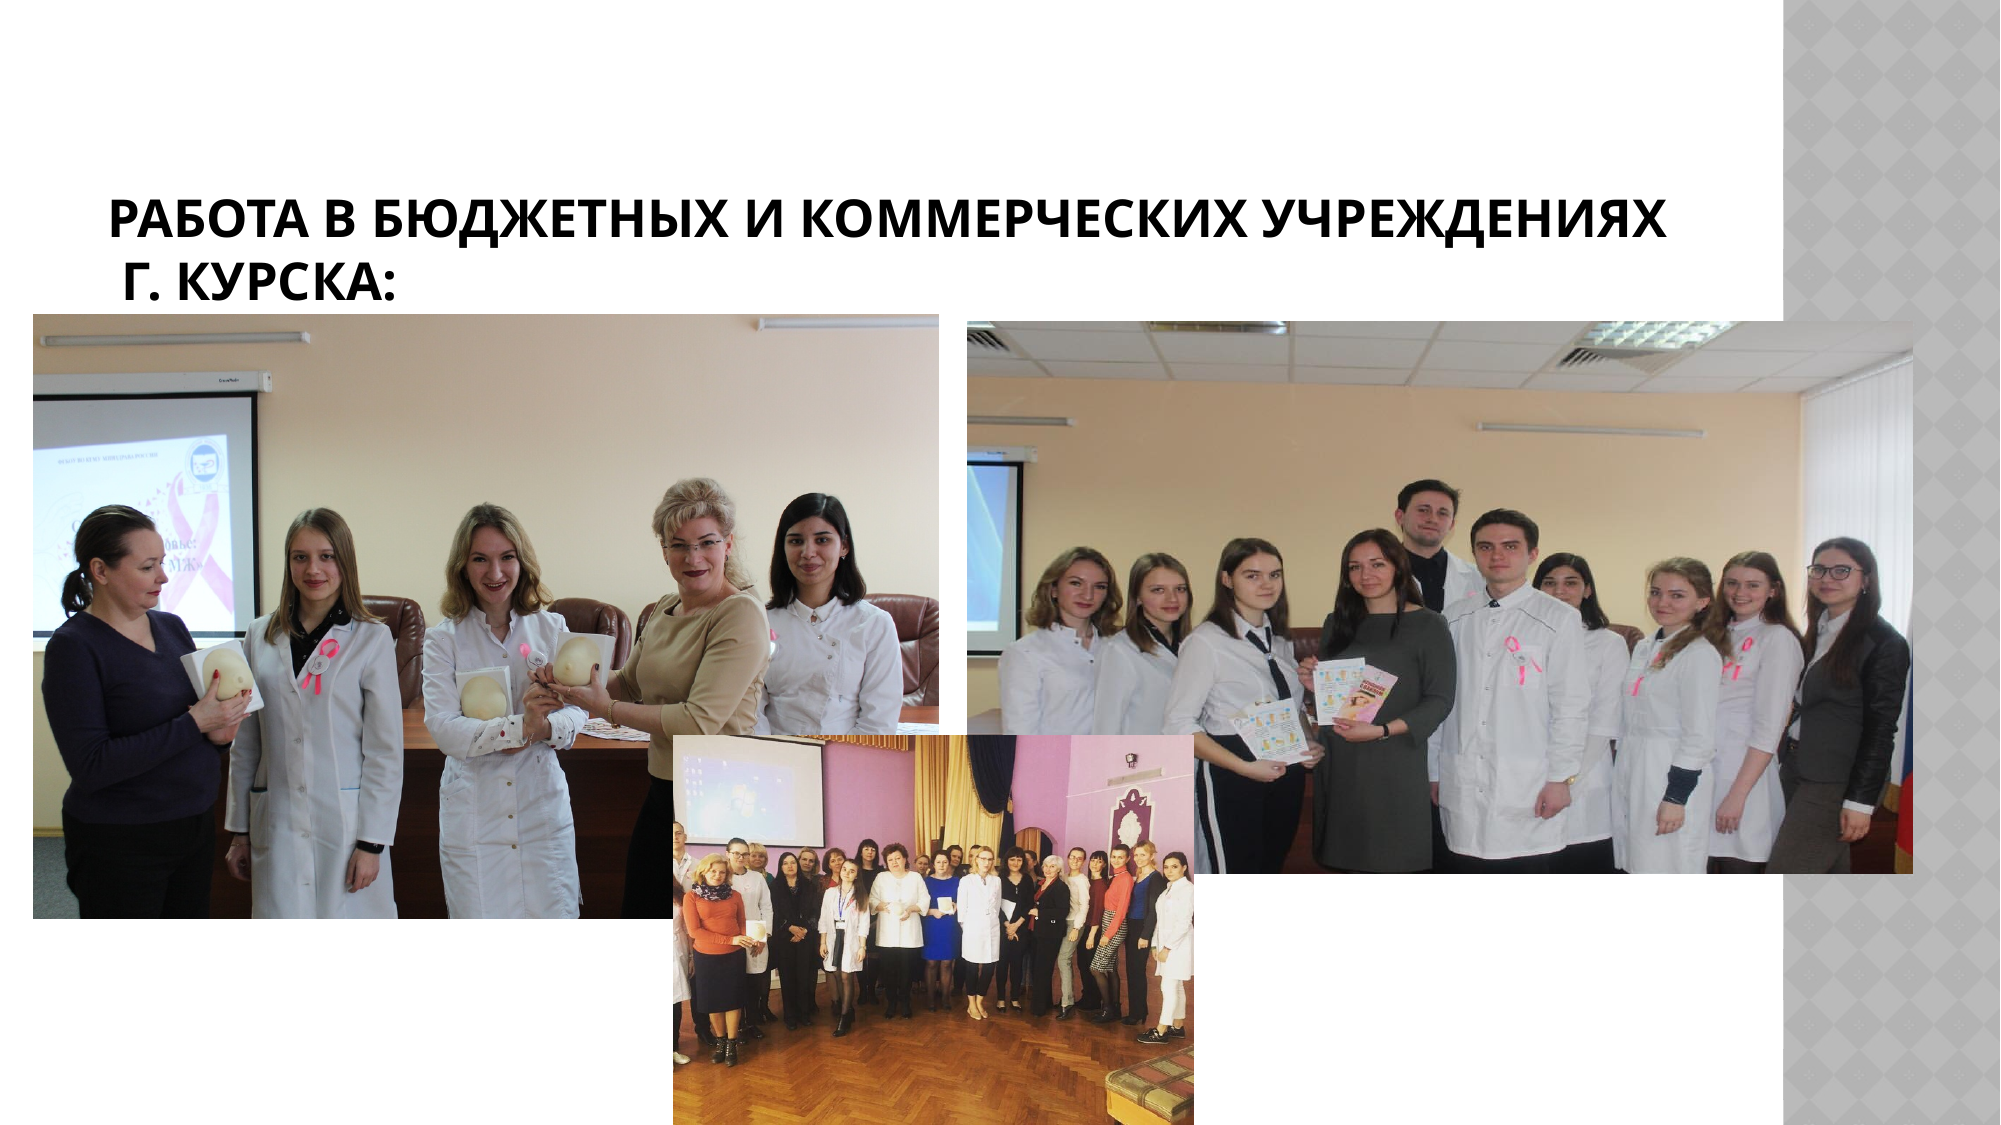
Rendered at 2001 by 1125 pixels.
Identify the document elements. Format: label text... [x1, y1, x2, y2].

picture [673, 320, 1914, 1125]
title Работа в бюджетных и коммерческих учреждениях г. Курска: [99, 123, 1684, 311]
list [32, 314, 939, 919]
